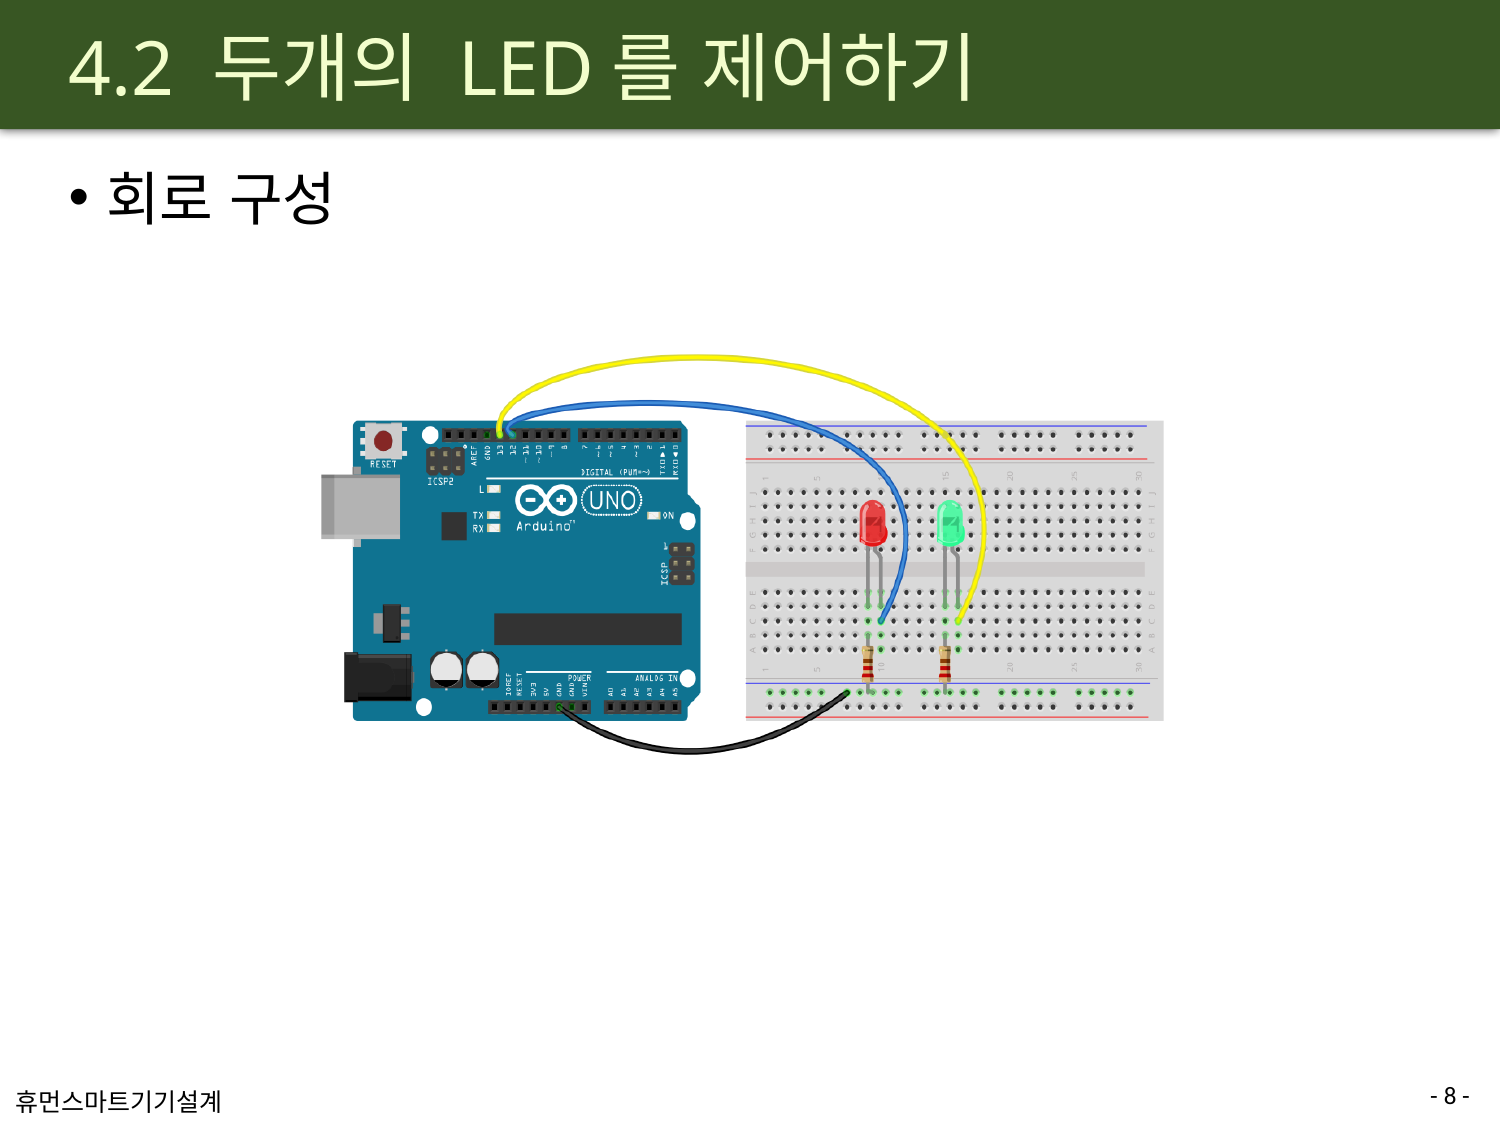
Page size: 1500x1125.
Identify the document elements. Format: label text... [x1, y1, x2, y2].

slide_number - 8 - [1334, 1072, 1485, 1117]
picture [313, 345, 1168, 758]
title 4.2 두개의 LED를 제어하기 [53, 18, 1450, 124]
list 회로 구성 [53, 147, 1450, 1058]
